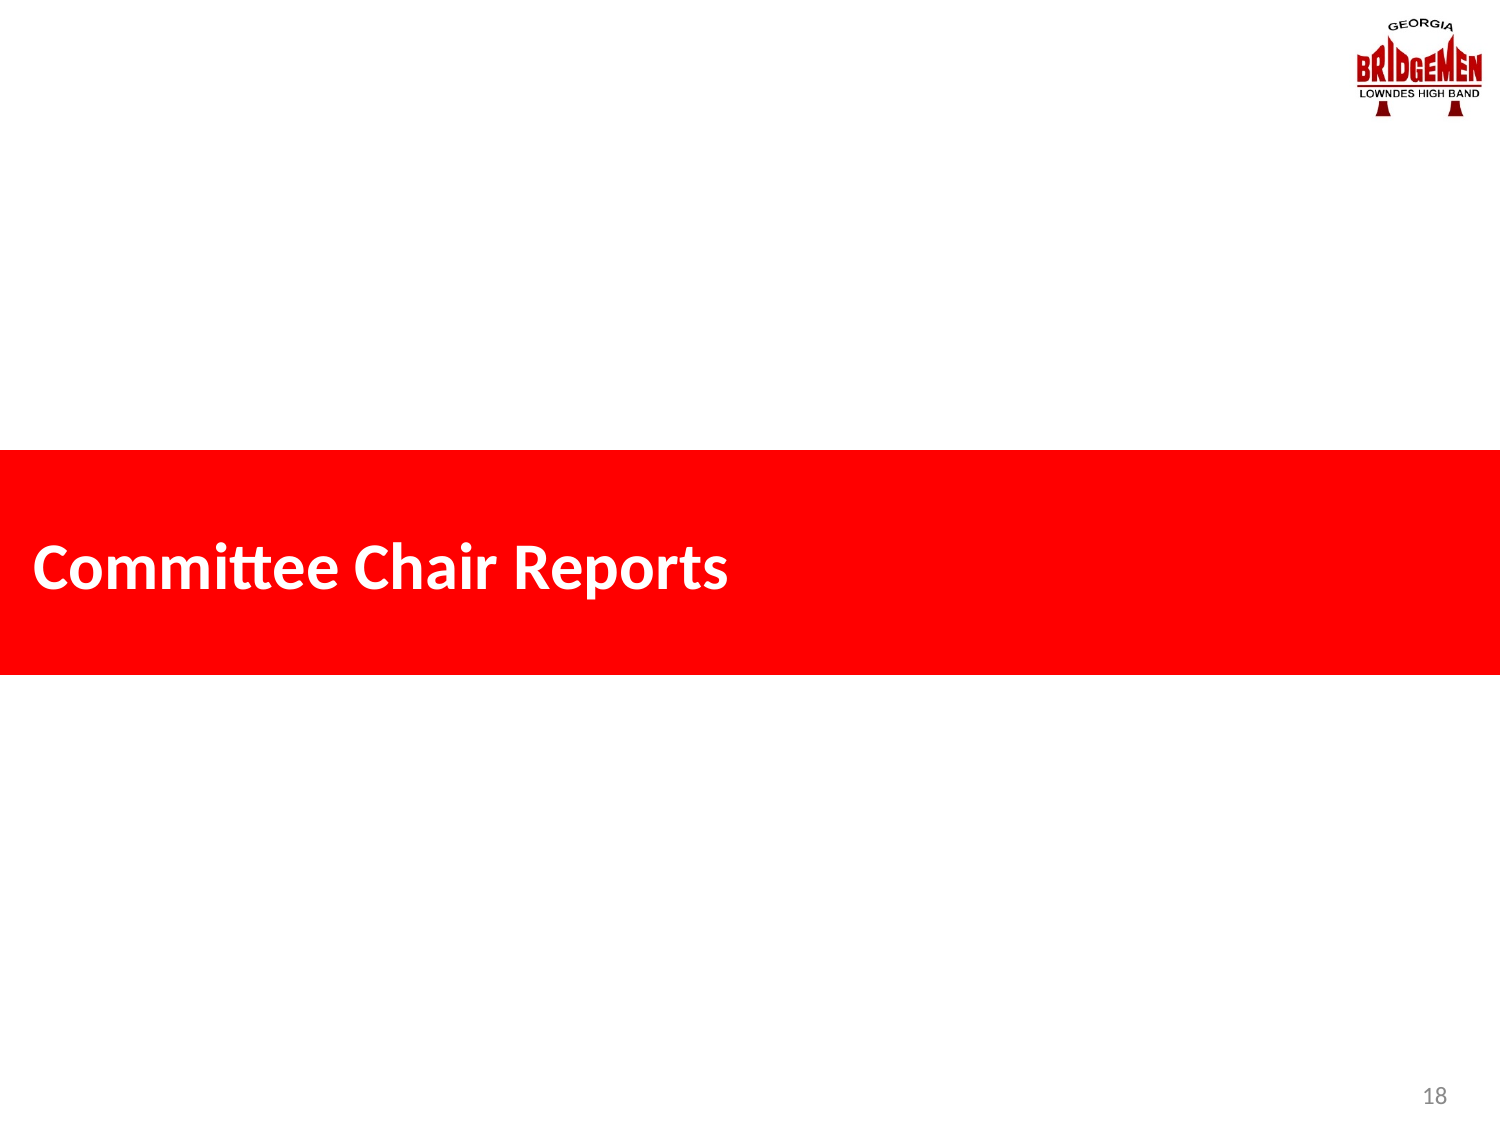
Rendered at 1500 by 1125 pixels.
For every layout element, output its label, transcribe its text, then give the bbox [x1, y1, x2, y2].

title Committee Chair Reports [0, 450, 1500, 675]
picture [1349, 0, 1488, 138]
slide_number 18 [1112, 1065, 1463, 1125]
